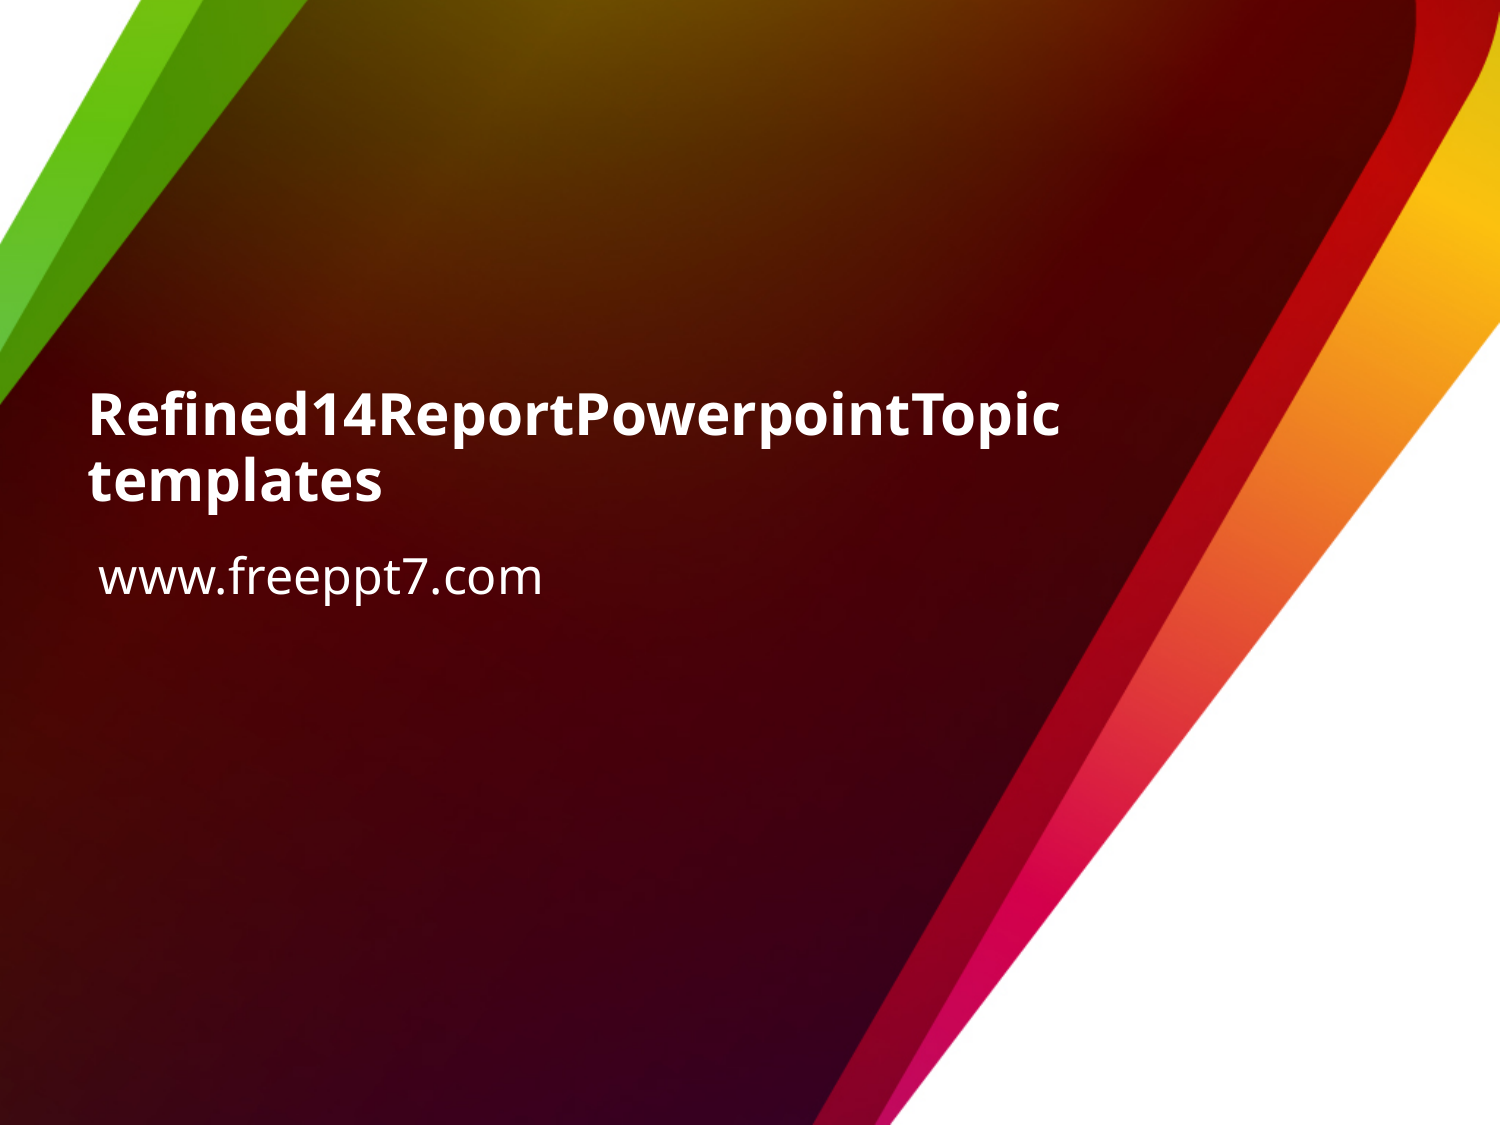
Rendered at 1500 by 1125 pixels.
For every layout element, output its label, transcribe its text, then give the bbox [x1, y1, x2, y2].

picture [0, 0, 1500, 1125]
text_box Refined14ReportPowerpointTopic templates [87, 374, 1316, 532]
subtitle www.freeppt7.com [83, 537, 1316, 669]
